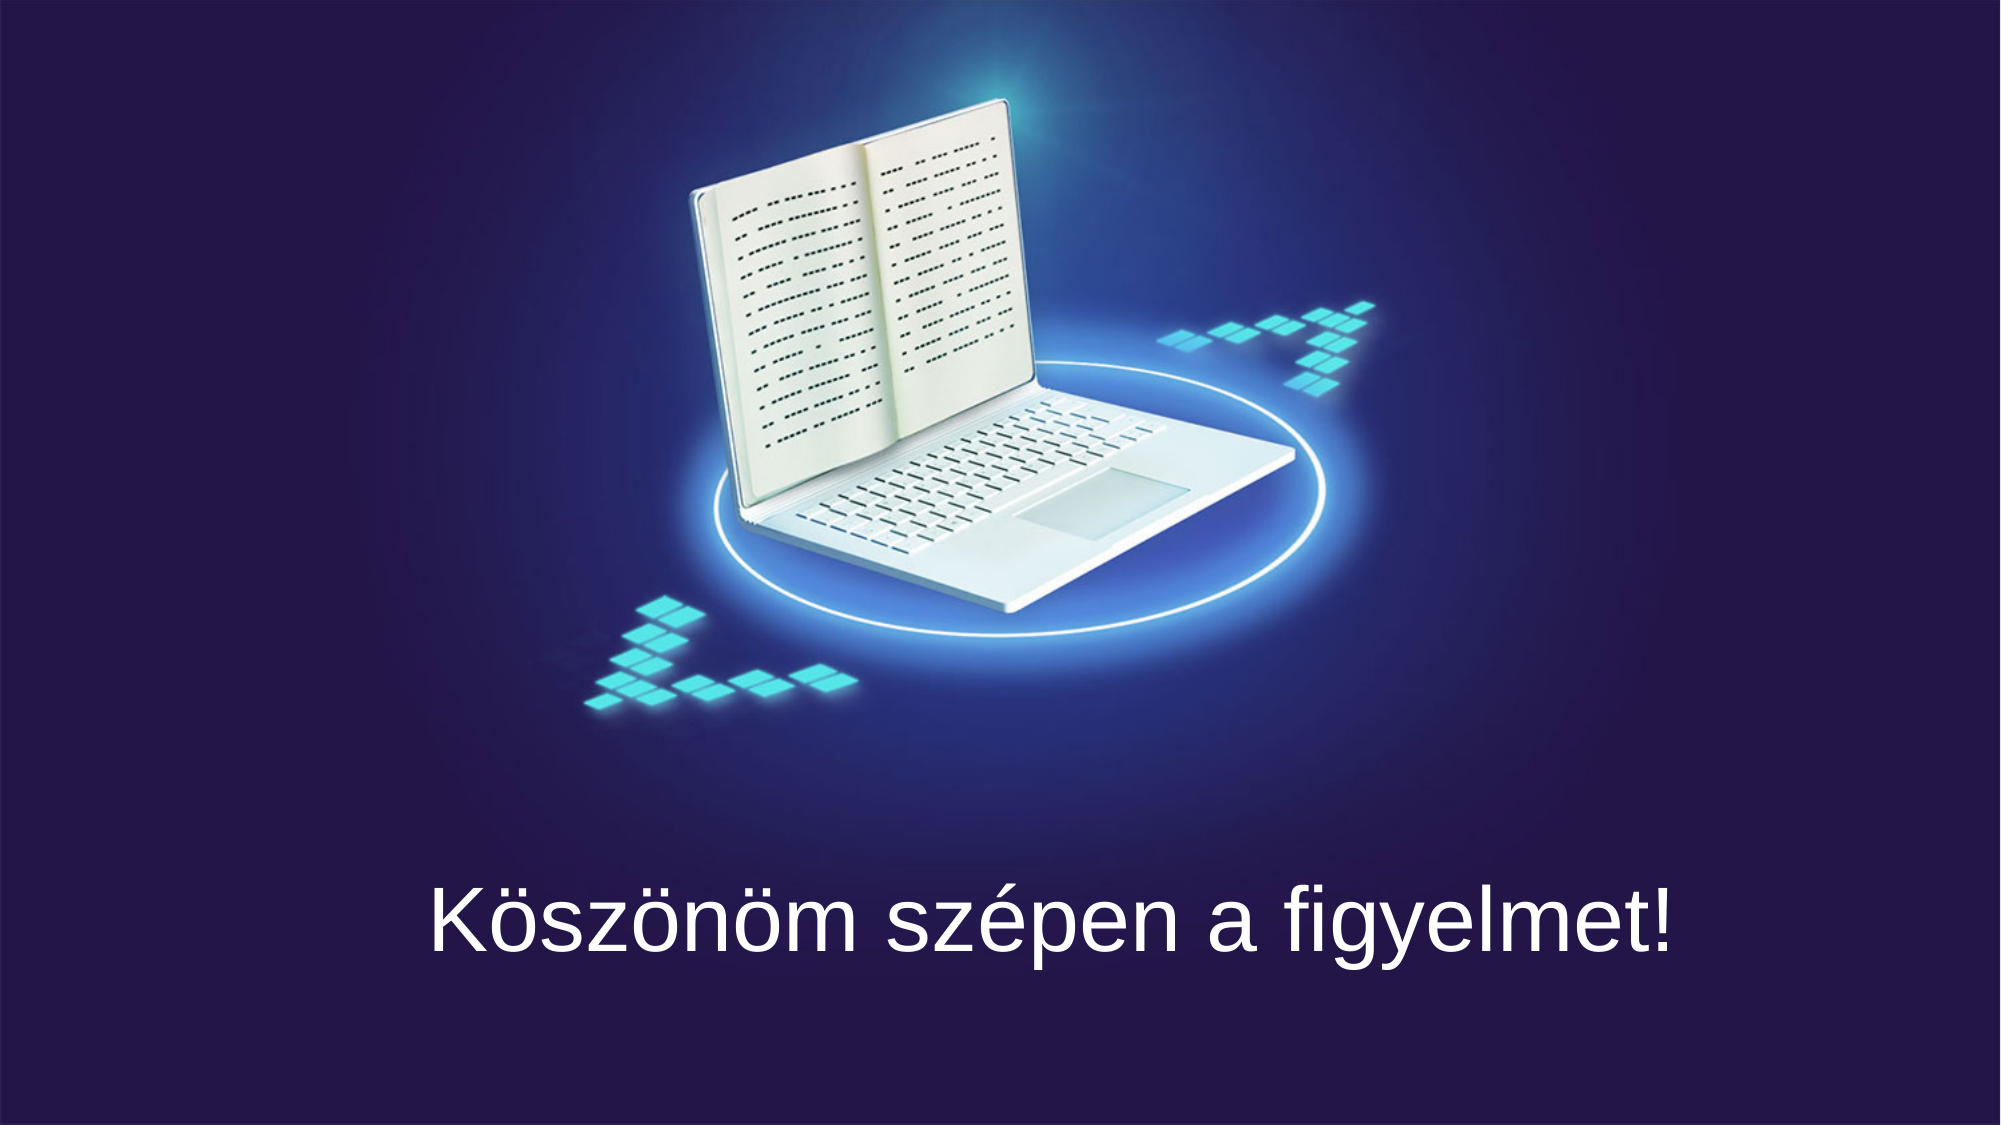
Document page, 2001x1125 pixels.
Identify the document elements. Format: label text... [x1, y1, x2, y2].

text_box Köszönöm szépen a figyelmet! [339, 852, 1765, 977]
picture [0, 0, 2001, 1125]
